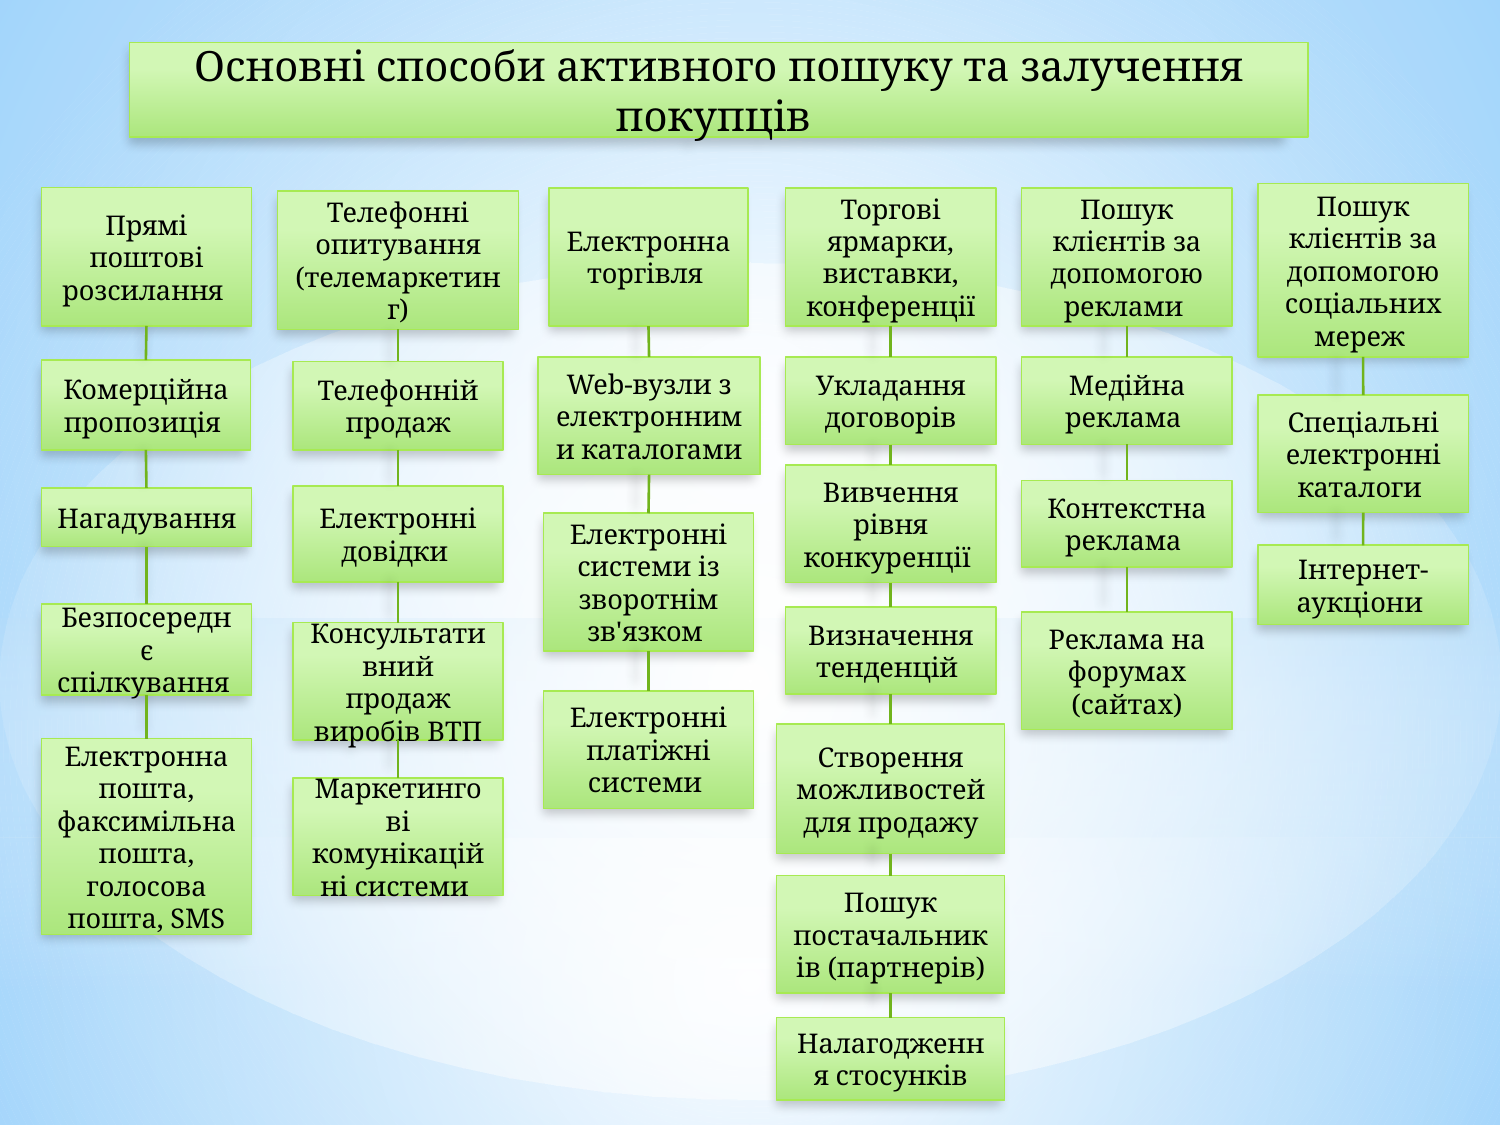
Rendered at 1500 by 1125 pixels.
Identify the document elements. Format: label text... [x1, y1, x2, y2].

text_box Електронна пошта, факсимільна пошта, голосова пошта, SMS [41, 738, 252, 935]
text_box Комерційна пропозиція [41, 359, 251, 451]
text_box Торгові ярмарки, виставки, конференції [785, 187, 997, 327]
text_box Пошук клієнтів за допомогою реклами [1021, 187, 1233, 327]
text_box Вивчення рівня конкуренції [785, 464, 997, 583]
text_box Основні способи активного пошуку та залучення покупців [129, 42, 1309, 138]
text_box Електронні платіжні системи [543, 690, 754, 809]
text_box Телефонній продаж [292, 361, 504, 451]
text_box Маркетингові комунікаційні системи [292, 777, 504, 896]
text_box Електронна торгівля [548, 187, 749, 327]
text_box Пошук постачальників (партнерів) [776, 875, 1005, 994]
text_box Нагадування [41, 487, 252, 547]
text_box Інтернет-аукціони [1257, 544, 1469, 625]
text_box Спеціальні електронні каталоги [1257, 394, 1469, 513]
text_box Реклама на форумах (сайтах) [1021, 611, 1233, 730]
text_box Укладання договорів [785, 356, 997, 445]
text_box Web-вузли з електронними каталогами [537, 356, 761, 475]
text_box Пошук клієнтів за допомогою соціальних мереж [1257, 183, 1469, 358]
text_box Медійна реклама [1021, 356, 1233, 445]
text_box Електронні системи із зворотнім зв'язком [543, 512, 754, 652]
text_box Створення можливостей для продажу [776, 723, 1005, 854]
text_box Безпосереднє спілкування [41, 603, 252, 696]
text_box Контекстна реклама [1021, 480, 1233, 568]
text_box Налагодження стосунків [776, 1017, 1005, 1101]
text_box Електронні довідки [292, 485, 504, 583]
text_box Визначення тенденцій [785, 606, 997, 695]
text_box Прямі поштові розсилання [41, 187, 252, 327]
text_box Телефонні опитування (телемаркетинг) [277, 190, 519, 330]
text_box Консультативний продаж виробів ВТП [292, 622, 504, 741]
